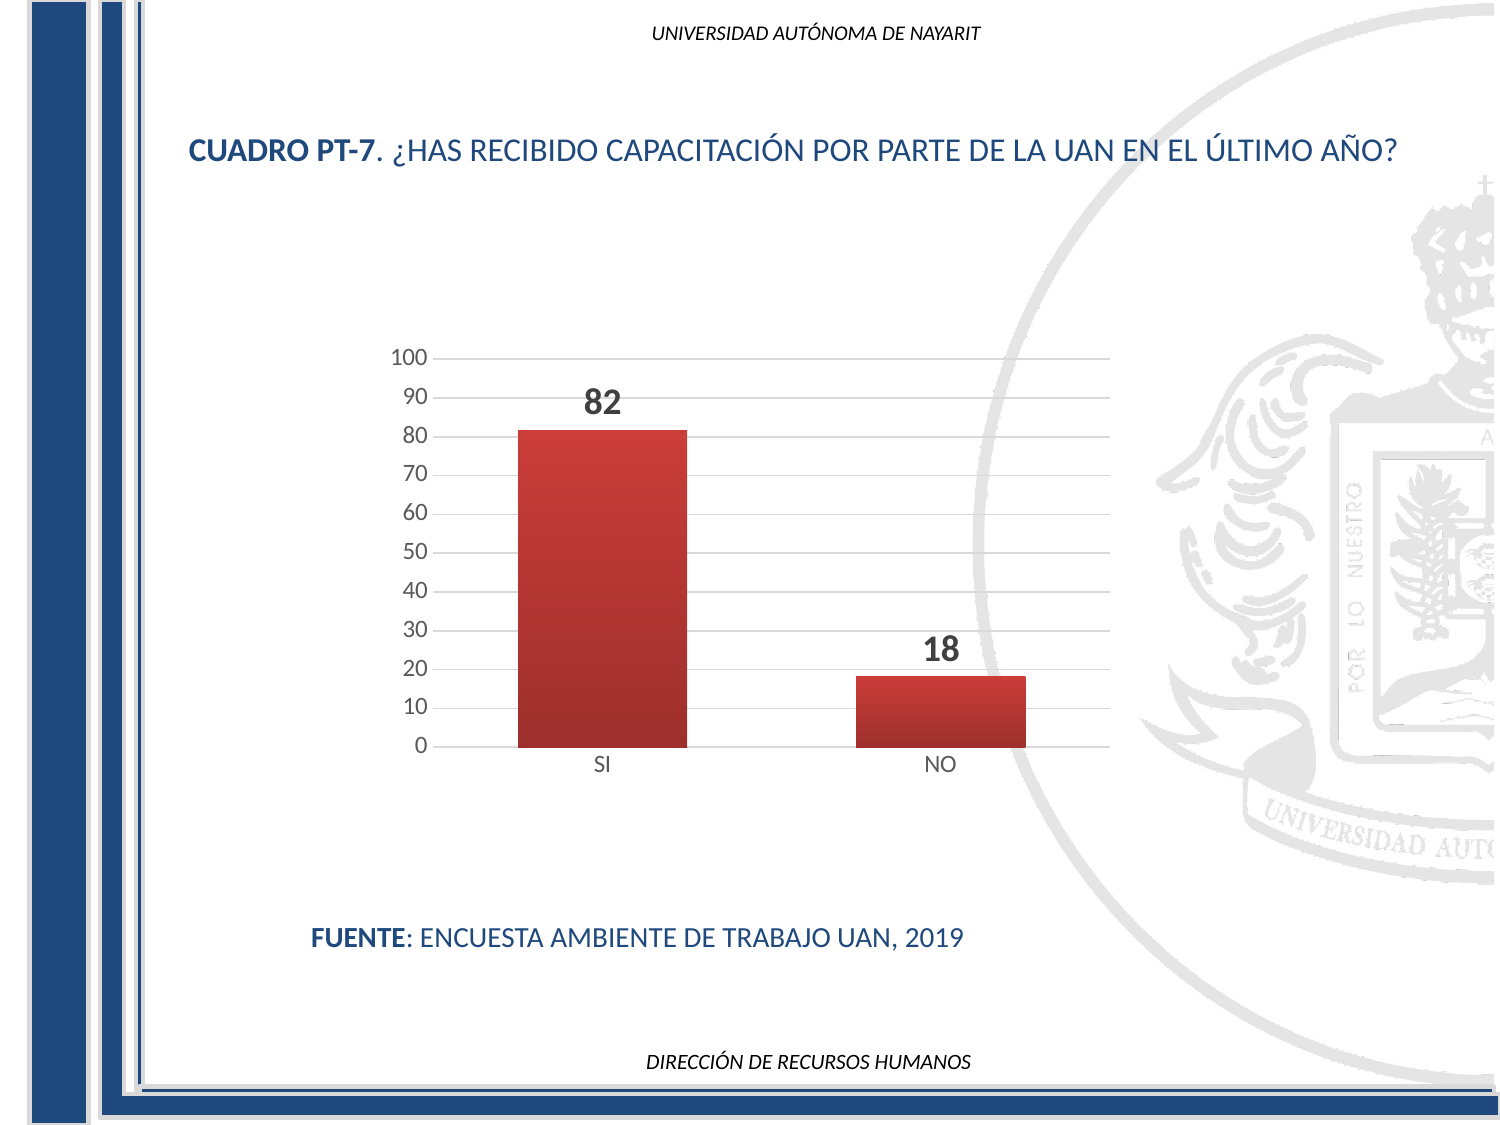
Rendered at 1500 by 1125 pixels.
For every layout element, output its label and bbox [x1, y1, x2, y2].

chart [374, 337, 1126, 788]
text_box [29, 0, 1500, 1125]
